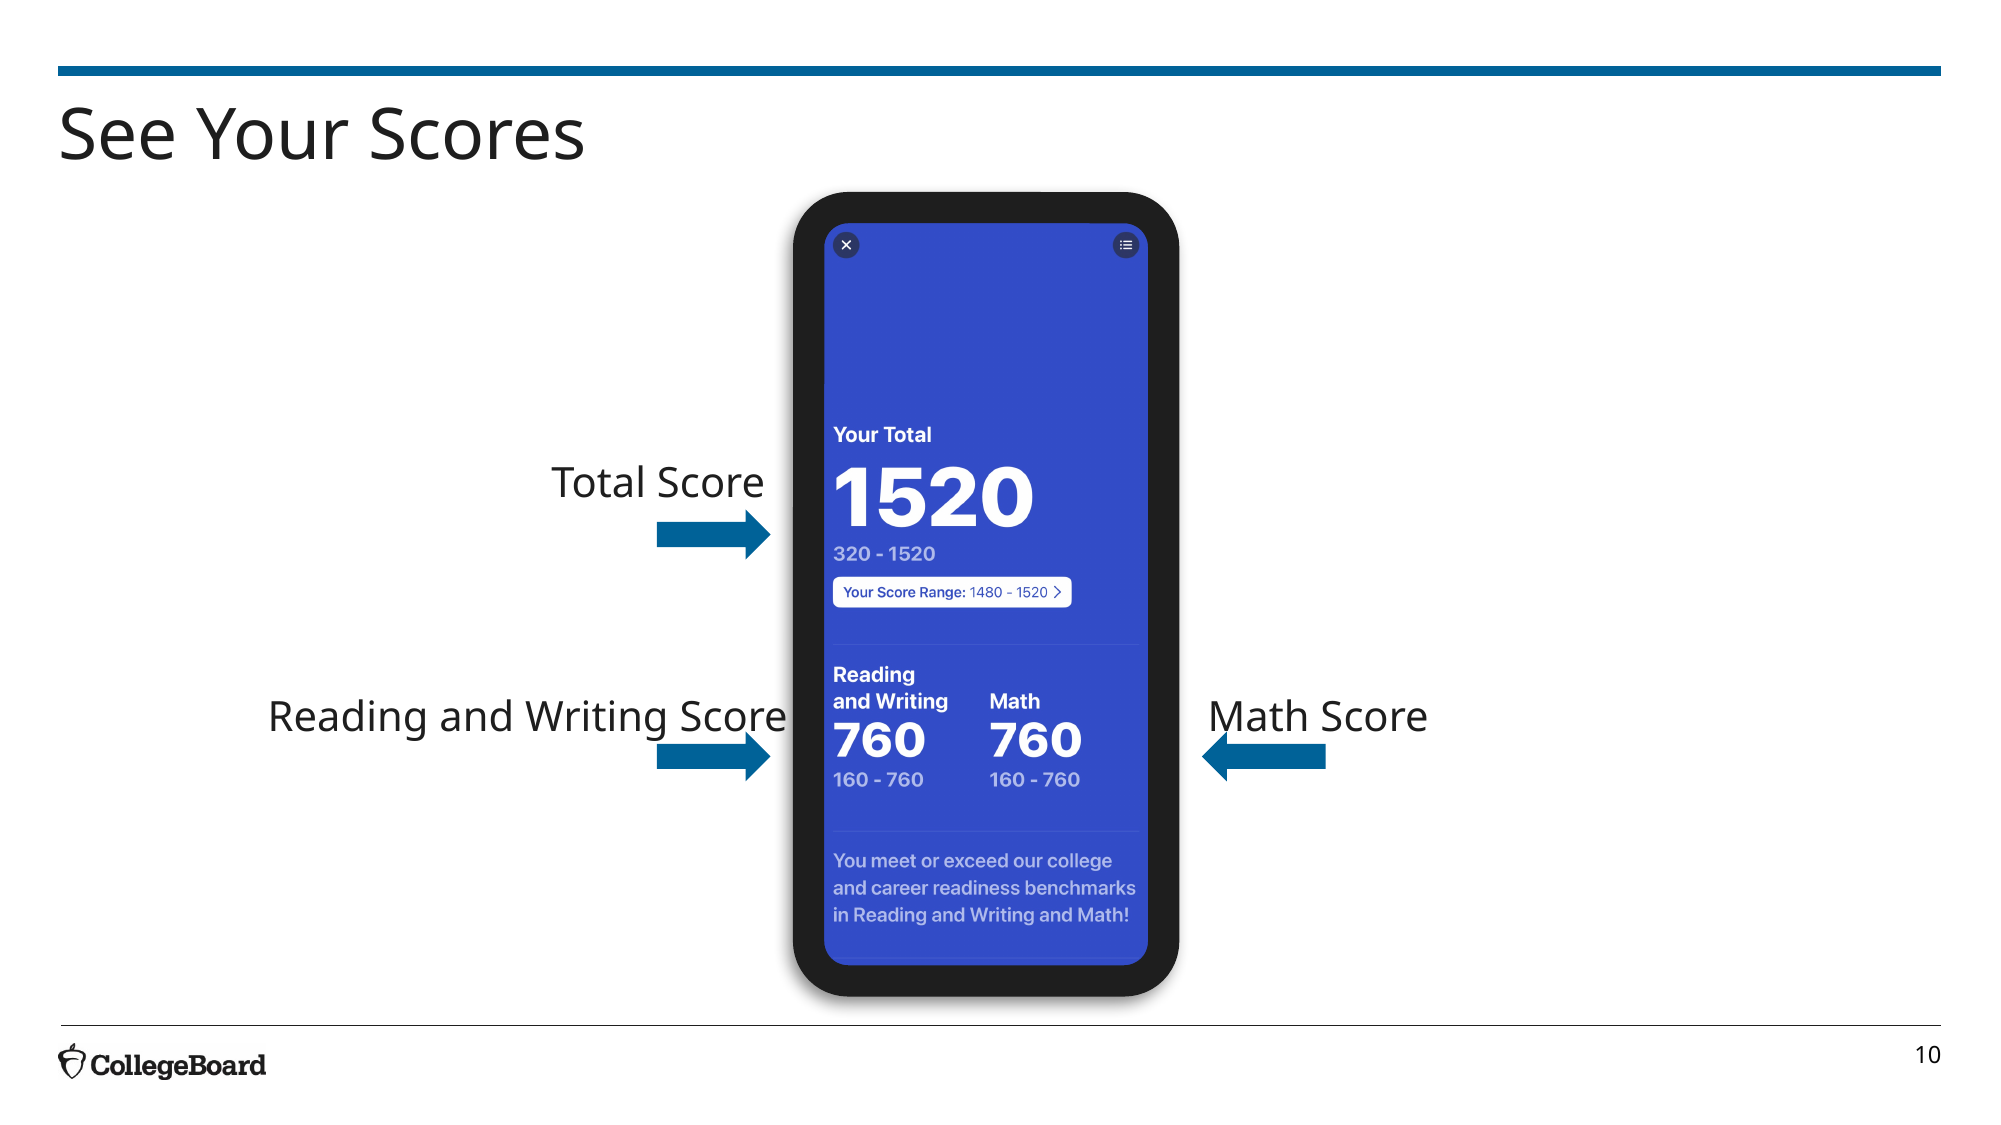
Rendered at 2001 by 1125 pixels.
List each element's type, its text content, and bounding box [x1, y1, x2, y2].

text_box [654, 507, 773, 562]
text_box Math Score [1201, 684, 1672, 747]
text_box Reading and Writing Score [125, 684, 794, 747]
picture [808, 207, 1164, 982]
text_box [1199, 729, 1328, 784]
picture [58, 1043, 266, 1080]
text_box Total Score [545, 450, 803, 512]
text_box [654, 729, 773, 784]
title See Your Scores [58, 88, 1911, 157]
